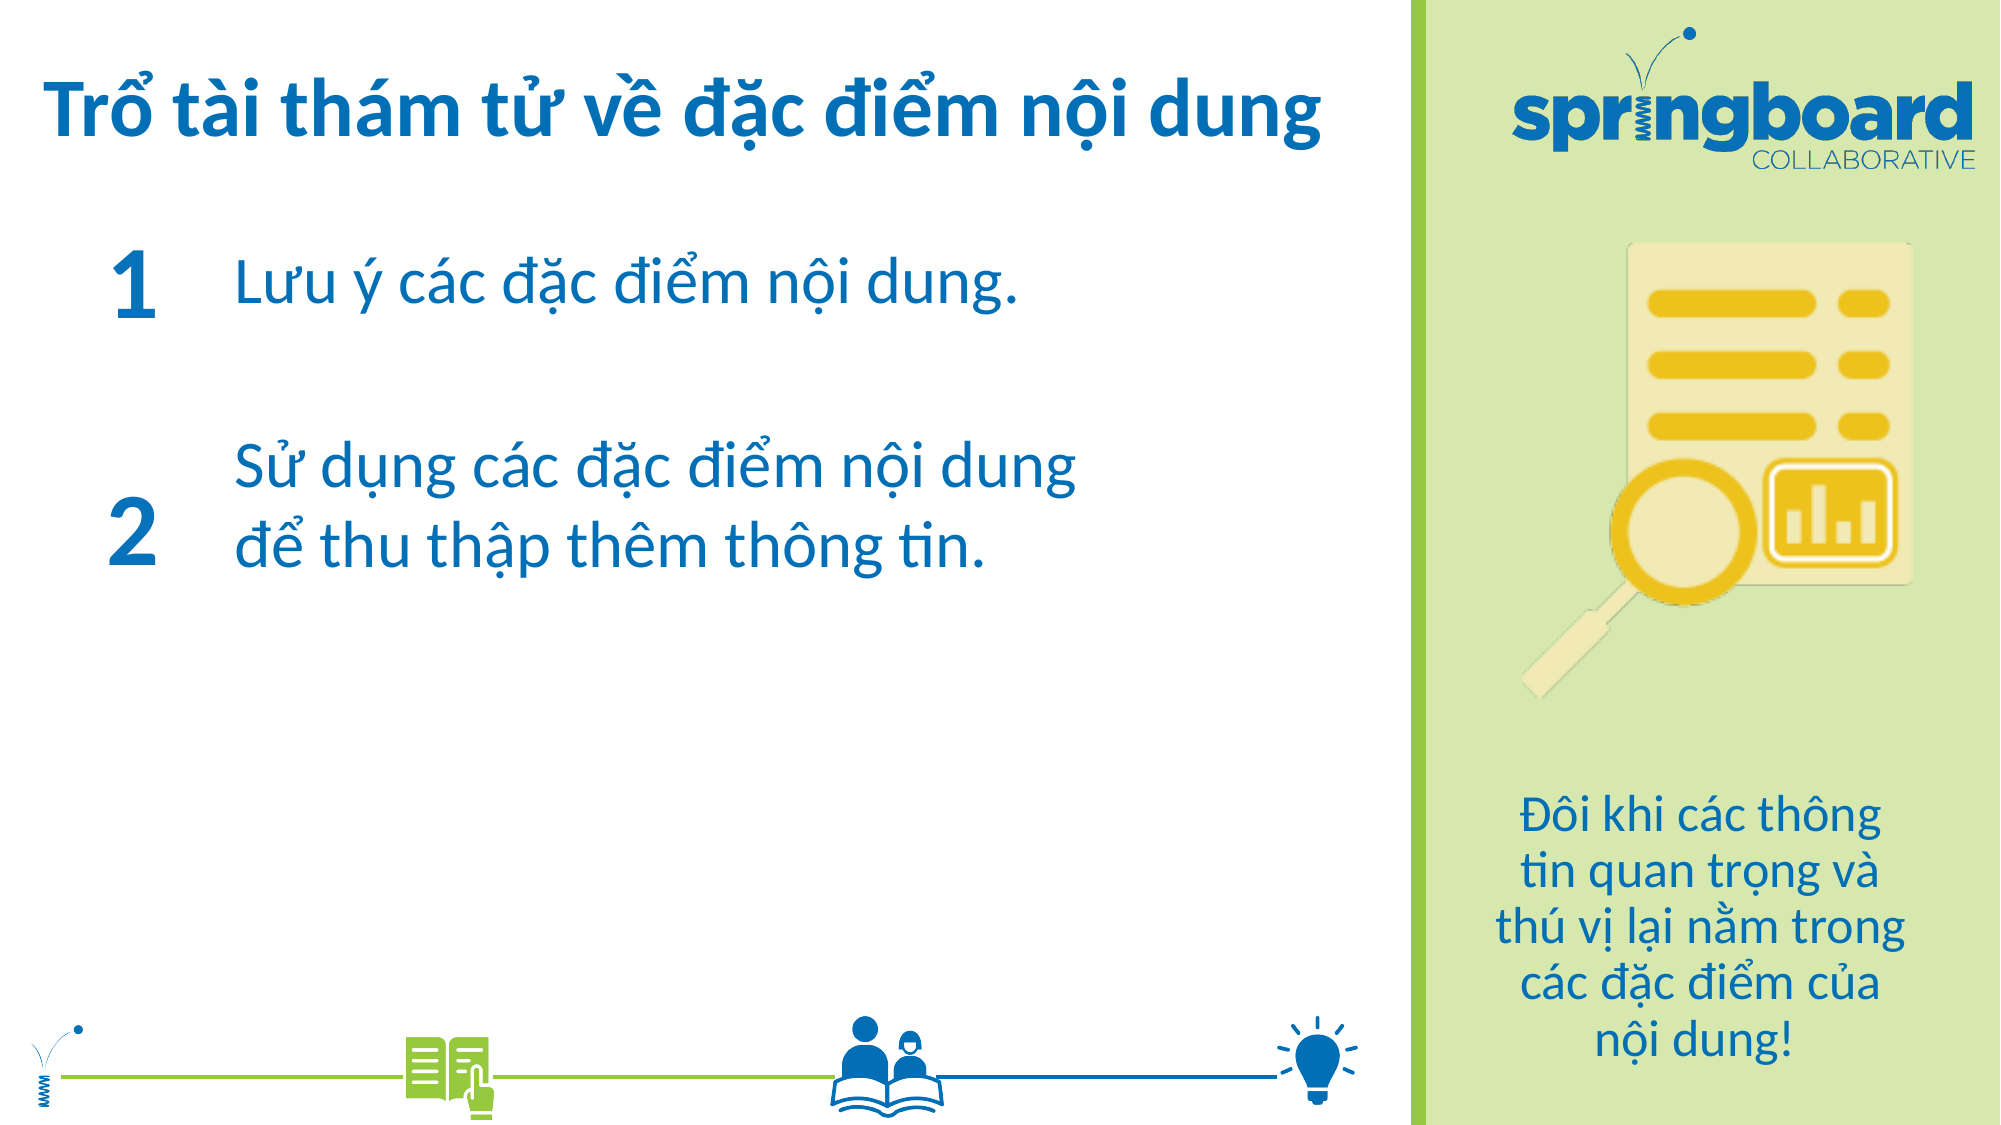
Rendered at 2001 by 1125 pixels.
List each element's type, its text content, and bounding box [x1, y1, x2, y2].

picture [830, 1016, 944, 1118]
title 1 [61, 221, 220, 390]
list Sử dụng các đặc điểm nội dung để thu thập thêm thông tin. [219, 405, 1136, 574]
picture [1512, 27, 1975, 169]
picture [1277, 1016, 1358, 1105]
list Đôi khi các thông tin quan trọng và thú vị lại nằm trong các đặc điểm của nội dung! [1479, 778, 1923, 1125]
title Trổ tài thám tử về đặc điểm nội dung [0, 0, 1416, 206]
picture [406, 1037, 494, 1120]
title 2 [61, 468, 220, 636]
picture [1522, 242, 1913, 700]
picture [31, 1025, 83, 1107]
list Lưu ý các đặc điểm nội dung. [220, 221, 1187, 390]
